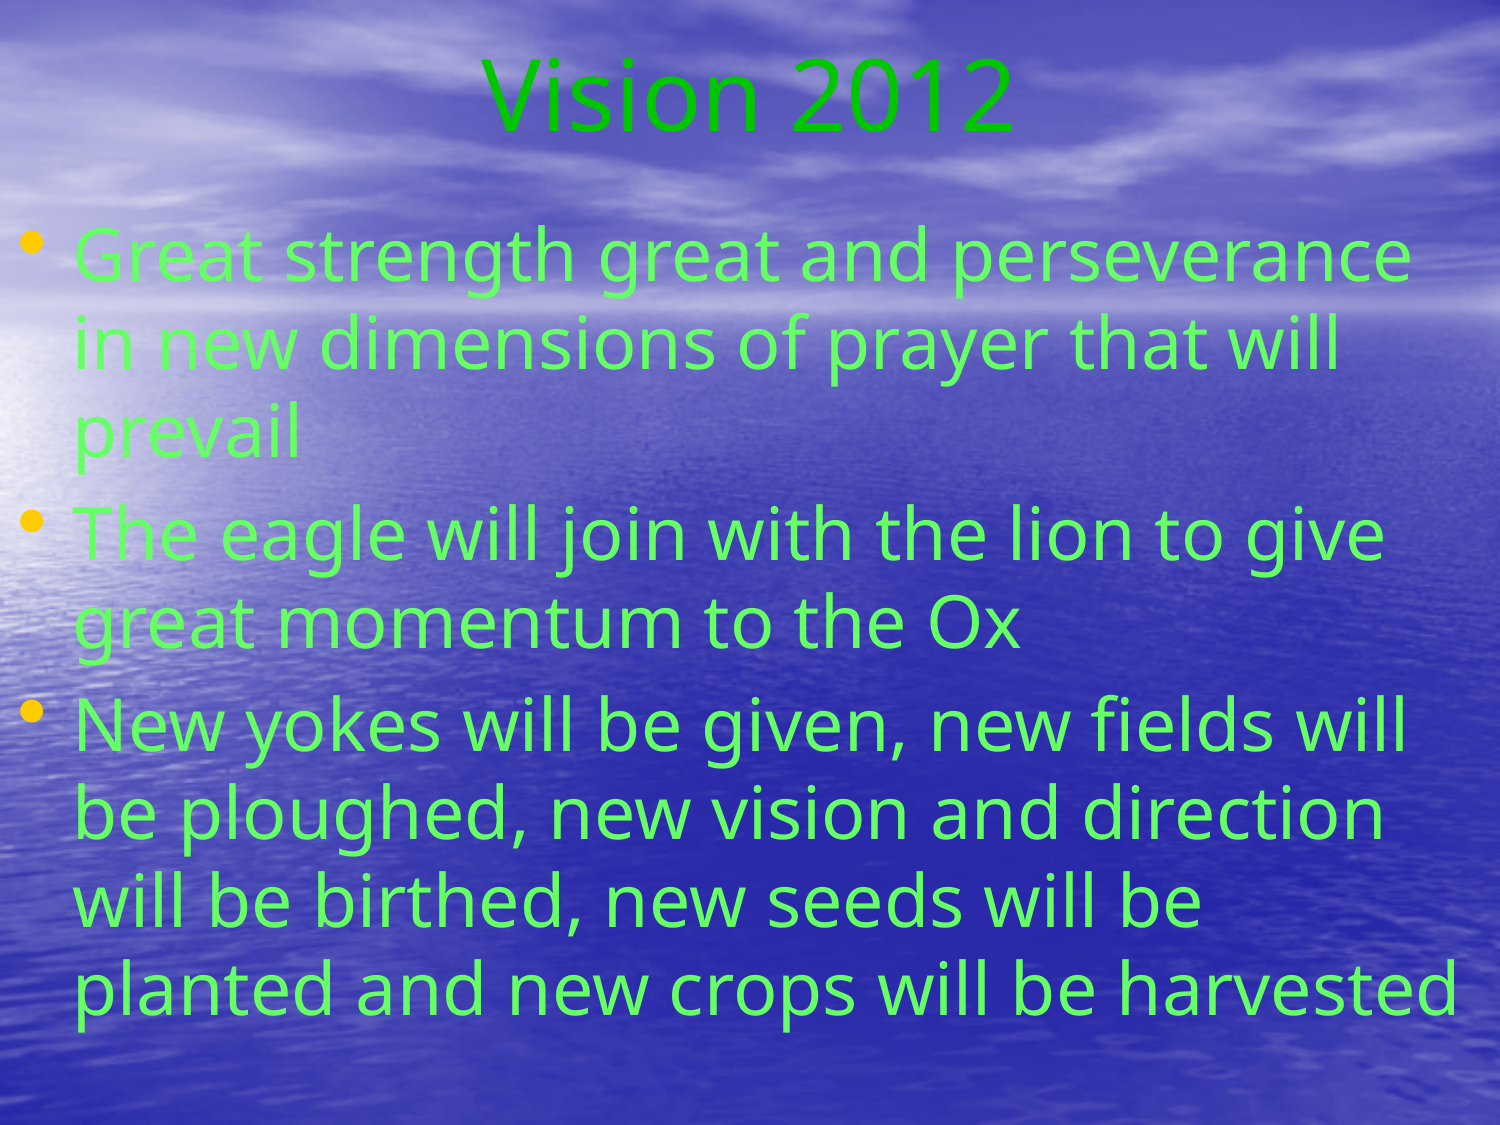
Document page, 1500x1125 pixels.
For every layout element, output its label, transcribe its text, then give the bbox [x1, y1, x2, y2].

list Great strength great and perseverance in new dimensions of prayer that will prevail The eagle will join with the lion to give great momentum to the Ox New yokes will be given, new fields will be ploughed, new vision and direction will be birthed, new seeds will be planted and new crops will be harvested [17, 208, 1483, 1106]
title Vision 2012 [0, 31, 1500, 173]
